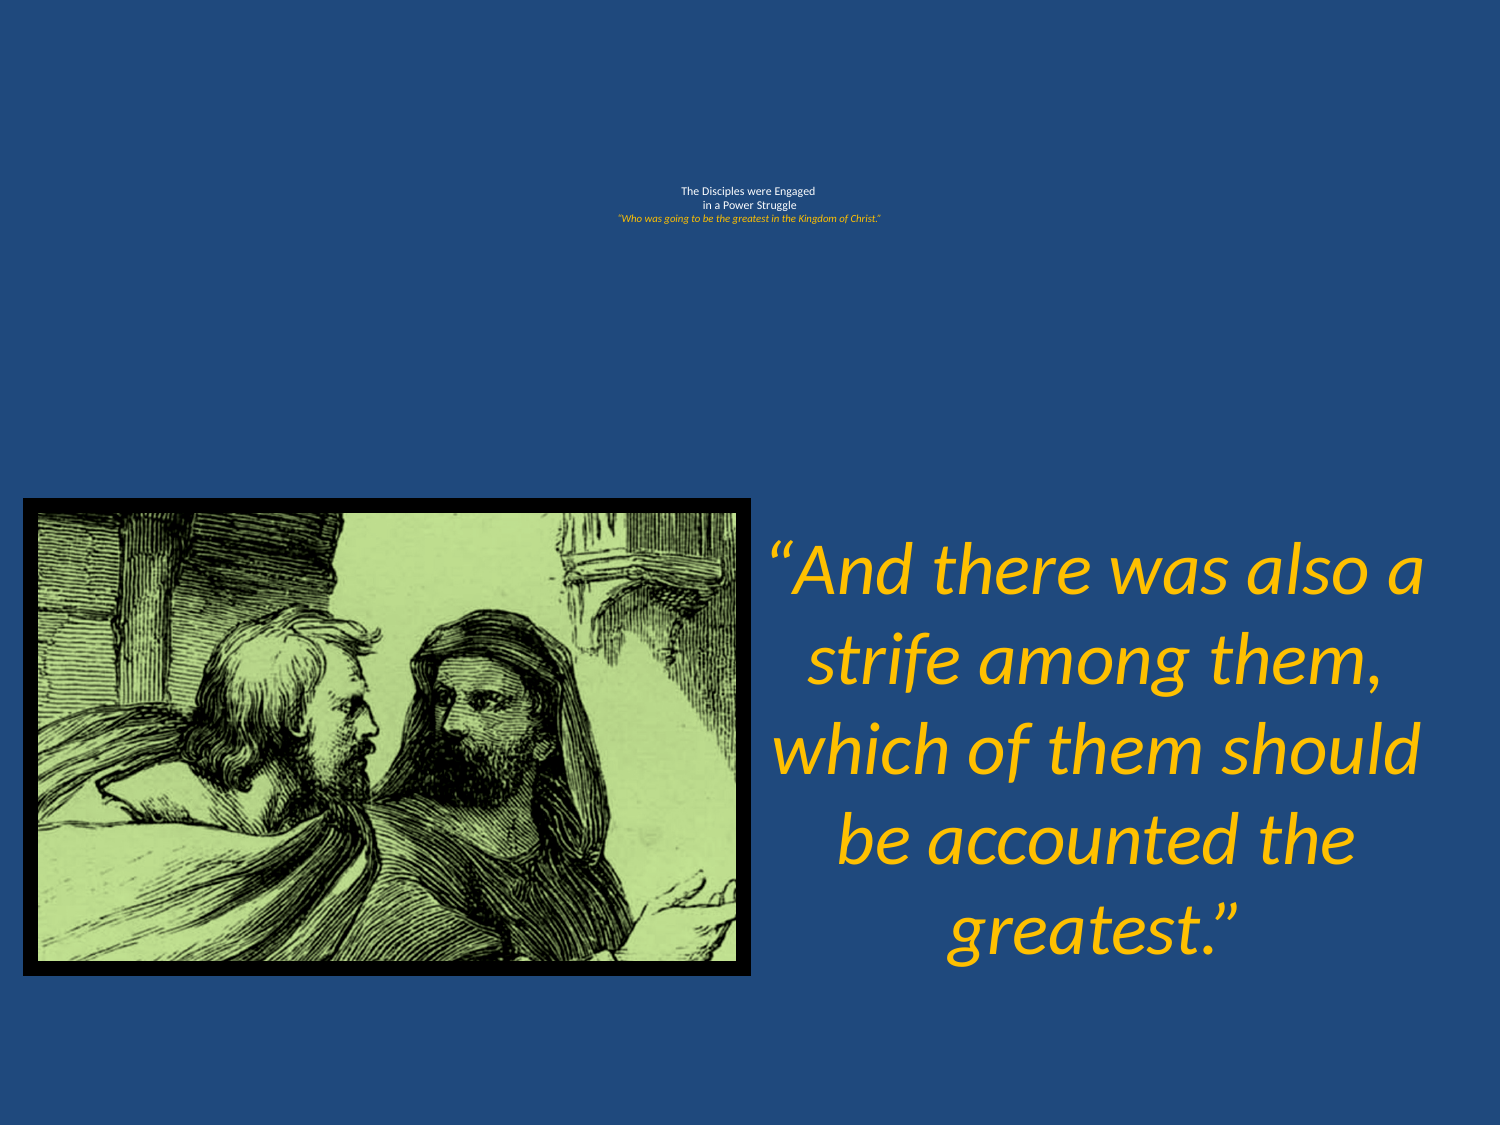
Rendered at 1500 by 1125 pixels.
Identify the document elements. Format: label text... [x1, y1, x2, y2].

title The Disciples were Engaged in a Power Struggle “Who was going to be the greatest in the Kingdom of Christ.” [75, 174, 1425, 233]
list “And there was also a strife among them, which of them should be accounted the greatest.” [675, 512, 1463, 1125]
picture [37, 512, 737, 962]
